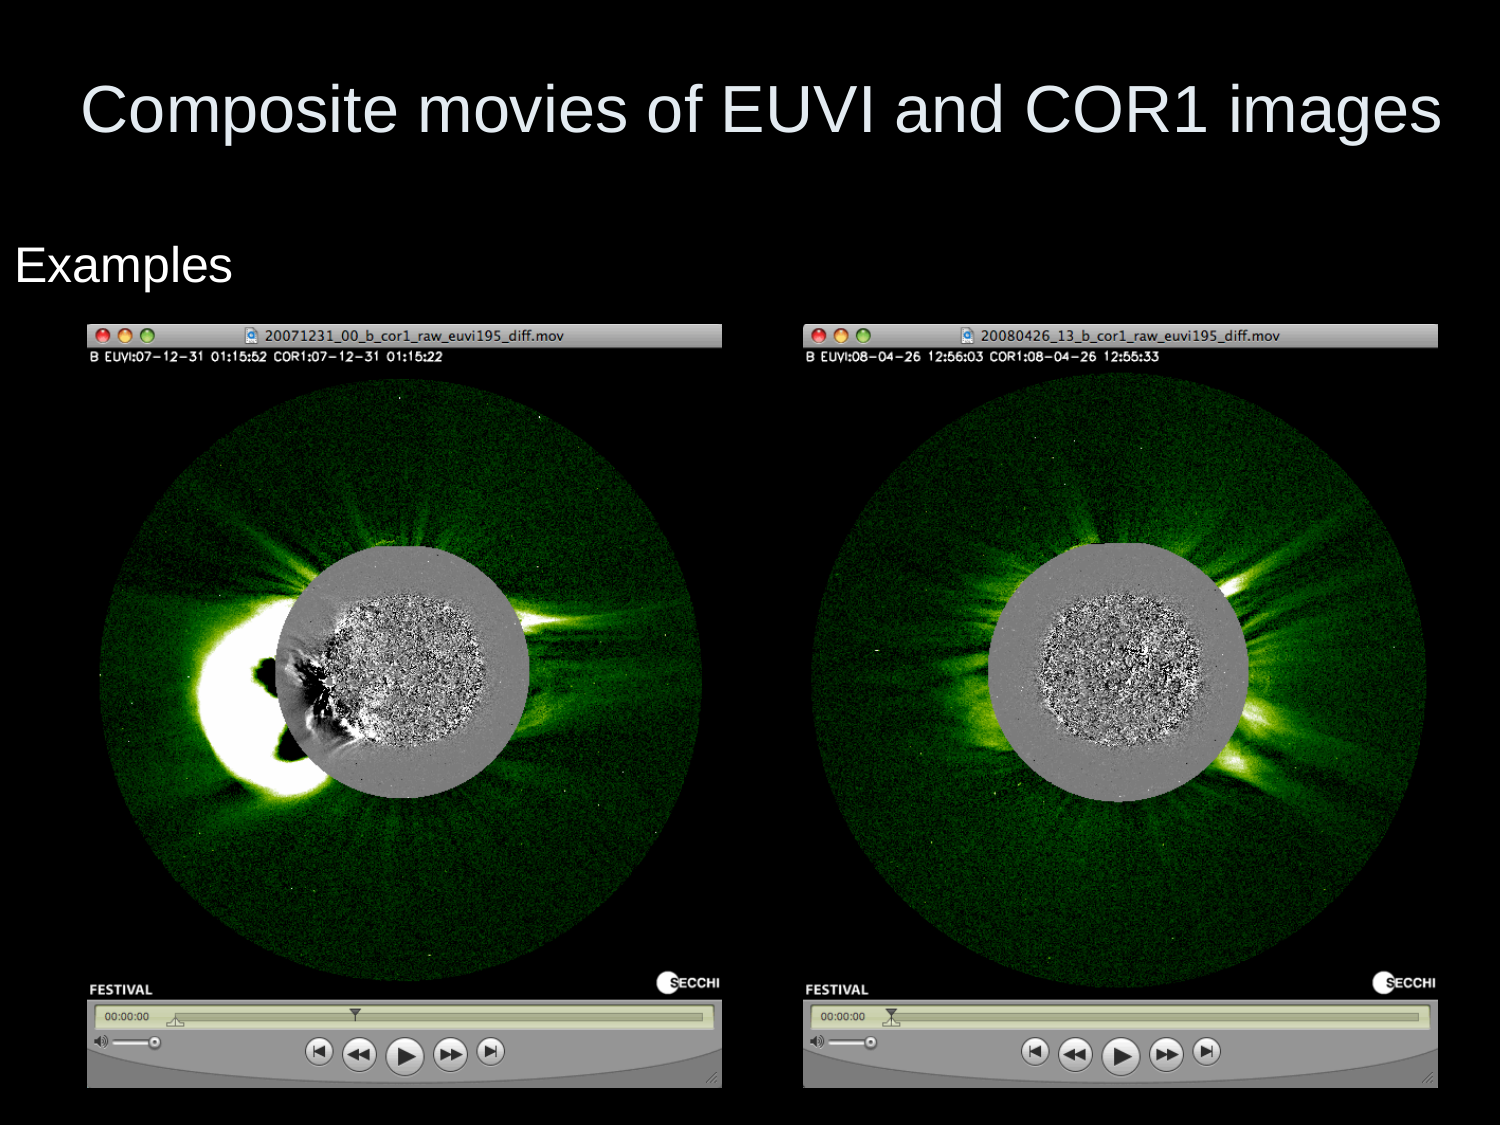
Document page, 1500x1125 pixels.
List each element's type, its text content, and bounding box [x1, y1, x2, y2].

picture [87, 324, 722, 1088]
title Composite movies of EUVI and COR1 images [49, 24, 1476, 188]
text_box Examples [0, 224, 1500, 300]
picture [803, 324, 1438, 1088]
